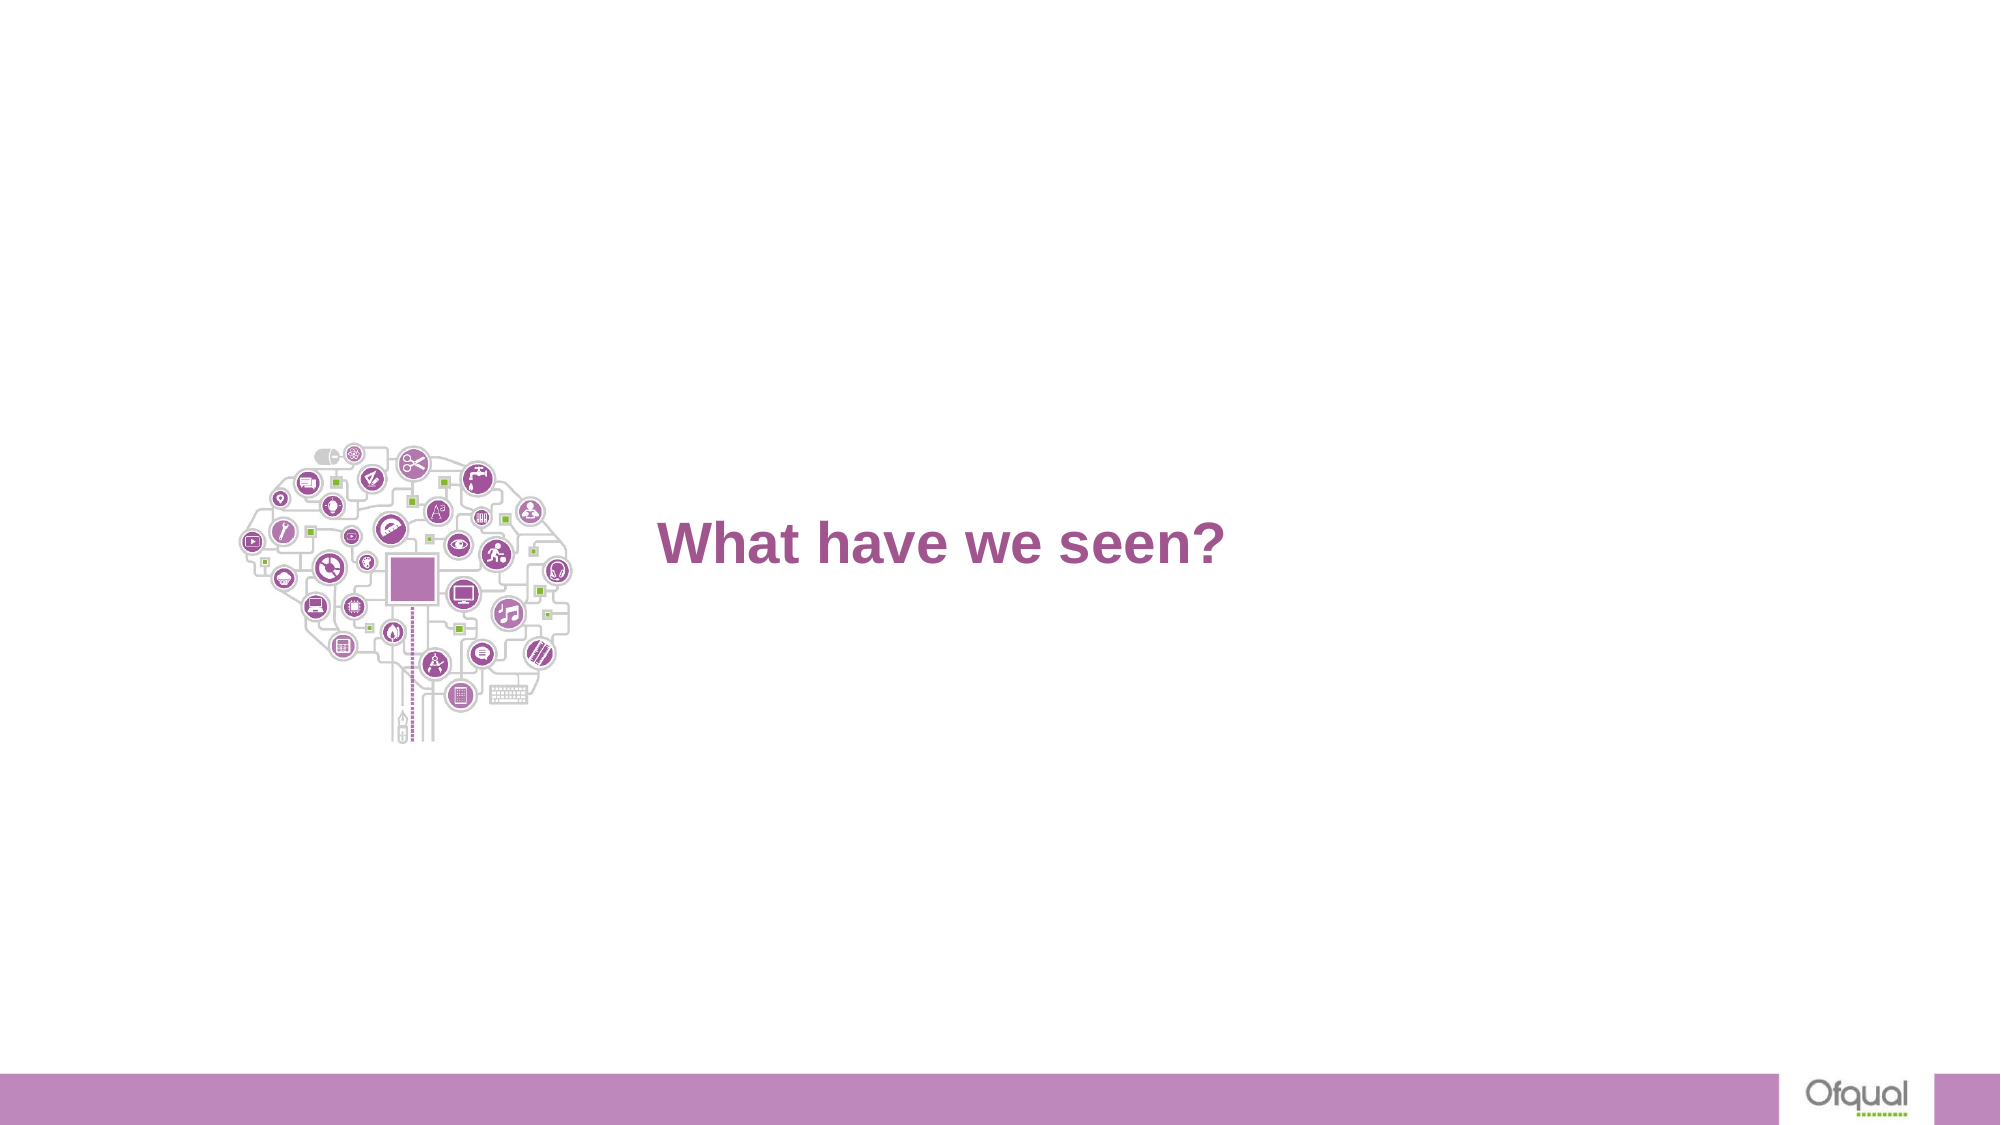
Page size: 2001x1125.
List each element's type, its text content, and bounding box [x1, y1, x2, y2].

title What have we seen? [657, 499, 1910, 594]
picture [0, 0, 2000, 1125]
